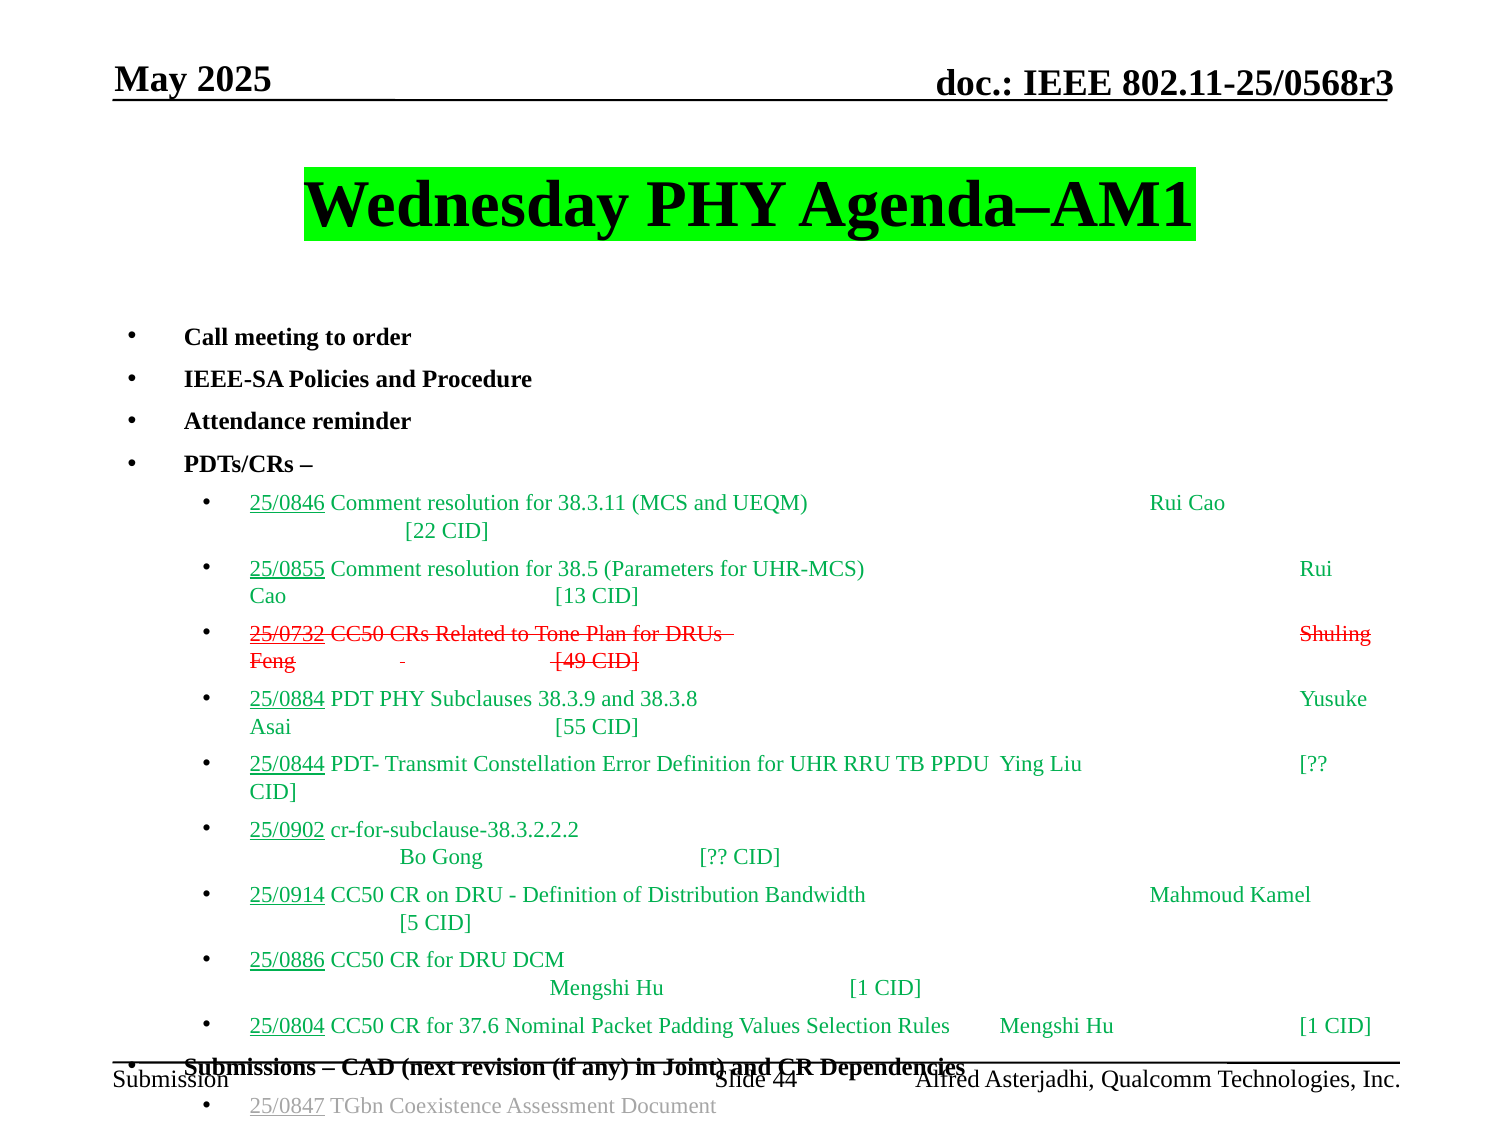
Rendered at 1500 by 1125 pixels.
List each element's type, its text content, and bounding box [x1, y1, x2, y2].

title Wednesday PHY Agenda–AM1 [112, 112, 1388, 288]
list Call meeting to order IEEE-SA Policies and Procedure Attendance reminder PDTs/CRs – 25/0846 Comment resolution for 38.3.11 (MCS and UEQM) Rui Cao [22 CID] 25/0855 Comment resolution for 38.5 (Parameters for UHR-MCS) Rui Cao [13 CID] 25/0732 CC50 CRs Related to Tone Plan for DRUs Shuling Feng [49 CID] 25/0884 PDT PHY Subclauses 38.3.9 and 38.3.8 Yusuke Asai [55 CID] 25/0844 PDT- Transmit Constellation Error Definition for UHR RRU TB PPDU Ying Liu [?? CID] 25/0902 cr-for-subclause-38.3.2.2.2 Bo Gong [?? CID] 25/0914 CC50 CR on DRU - Definition of Distribution Bandwidth Mahmoud Kamel [5 CID] 25/0886 CC50 CR for DRU DCM Mengshi Hu [1 CID] 25/0804 CC50 CR for 37.6 Nominal Packet Padding Values Selection Rules Mengshi Hu [1 CID] Submissions – CAD (next revision (if any) in Joint) and CR Dependencies 25/0847 TGbn Coexistence Assessment Document Sigurd Schelstraete 25/0721 UHR Transmit and Receiver Specification for New MCSs- Follow Up Juan Fang [CR-Dep] 25/0726 Transmit and Receive Specifications for New MCS Follow-Up Alice Chen [CR-Dep] AoB: Recess [112, 312, 1388, 1063]
slide_number Slide 44 [712, 1061, 800, 1123]
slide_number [114, 54, 423, 100]
footer Alfred Asterjadhi, Qualcomm Technologies, Inc. [878, 1061, 1402, 1093]
